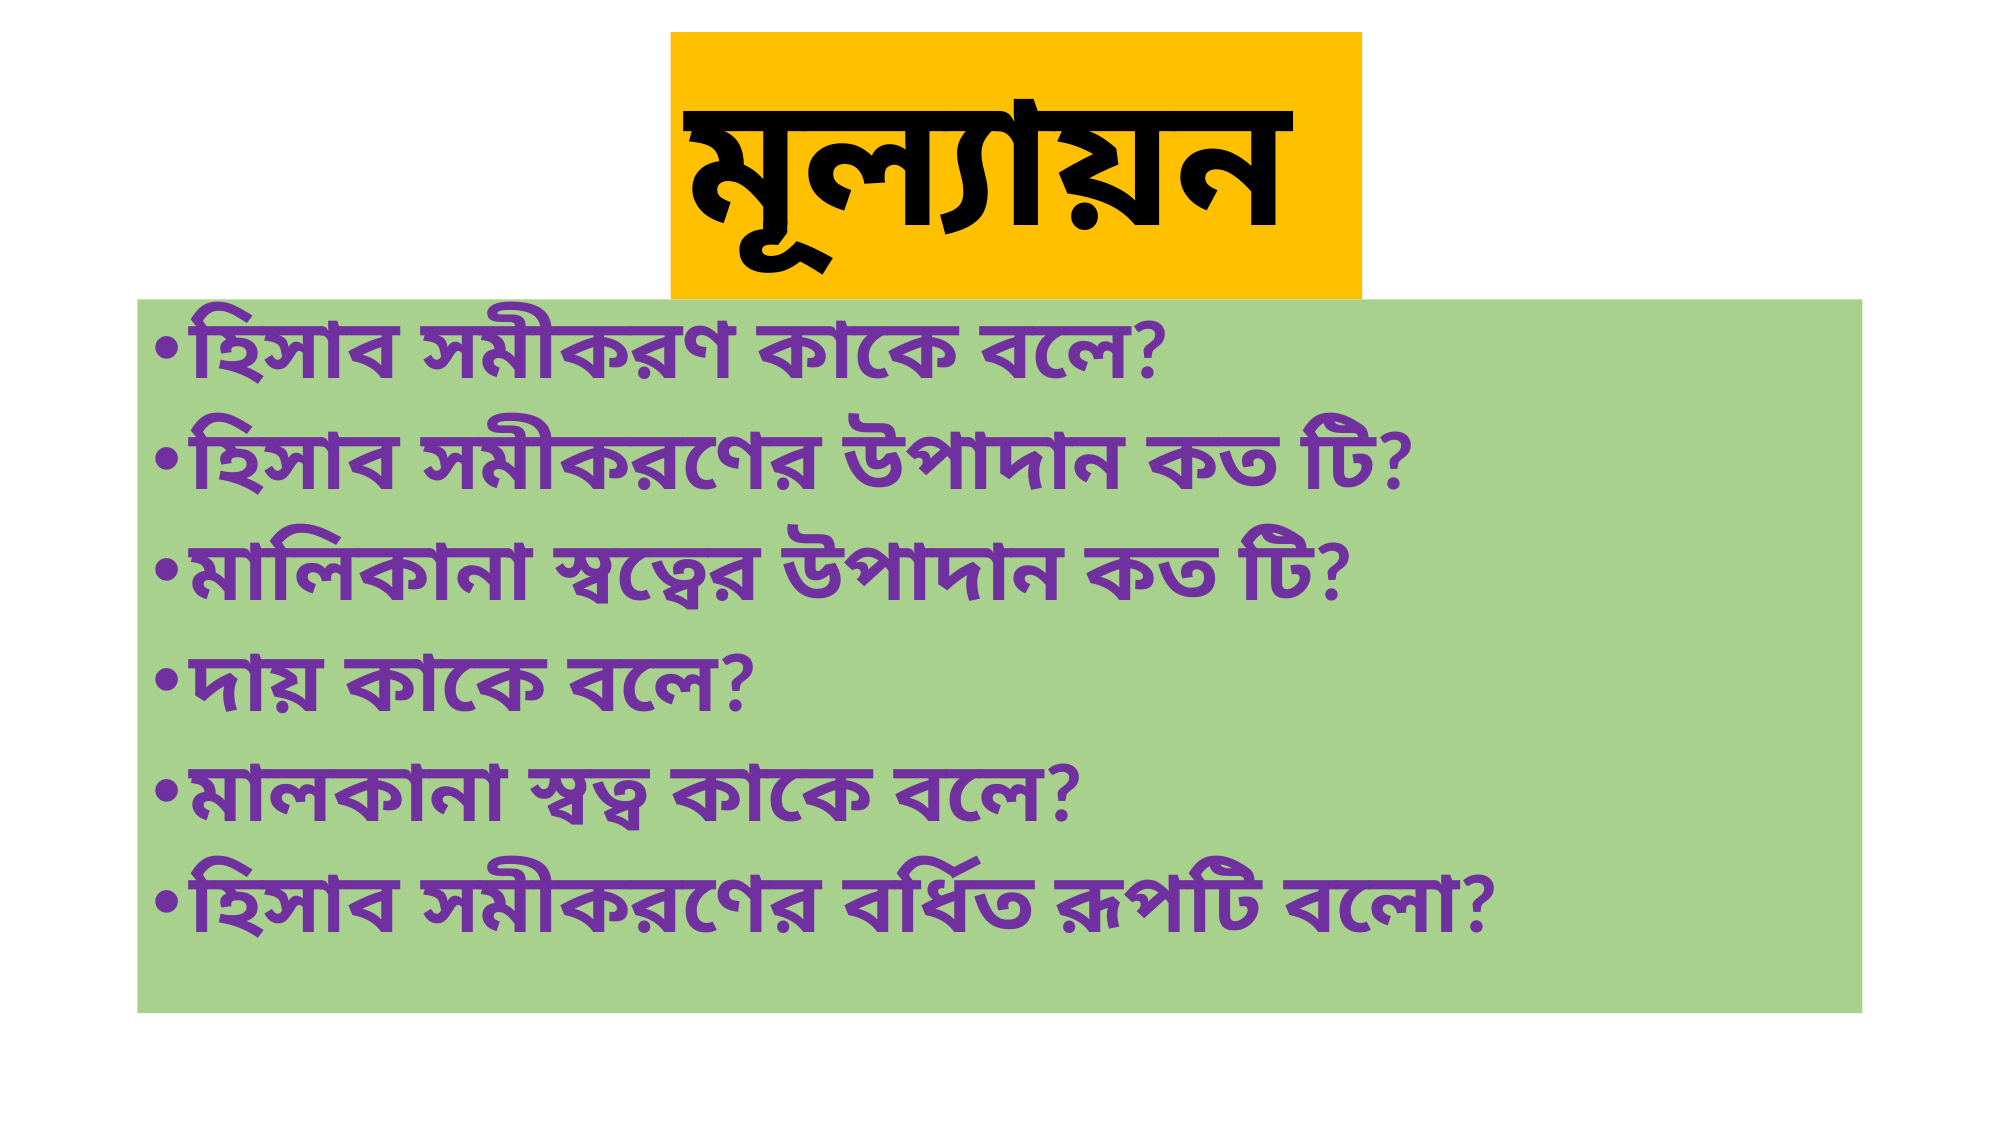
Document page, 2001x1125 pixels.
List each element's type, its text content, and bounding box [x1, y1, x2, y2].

title মূল্যায়ন [670, 32, 1363, 299]
list হিসাব সমীকরণ কাকে বলে? হিসাব সমীকরণের উপাদান কত টি? মালিকানা স্বত্বের উপাদান কত টি? দায় কাকে বলে? মালকানা স্বত্ব কাকে বলে? হিসাব সমীকরণের বর্ধিত রূপটি বলো? [137, 299, 1863, 1014]
